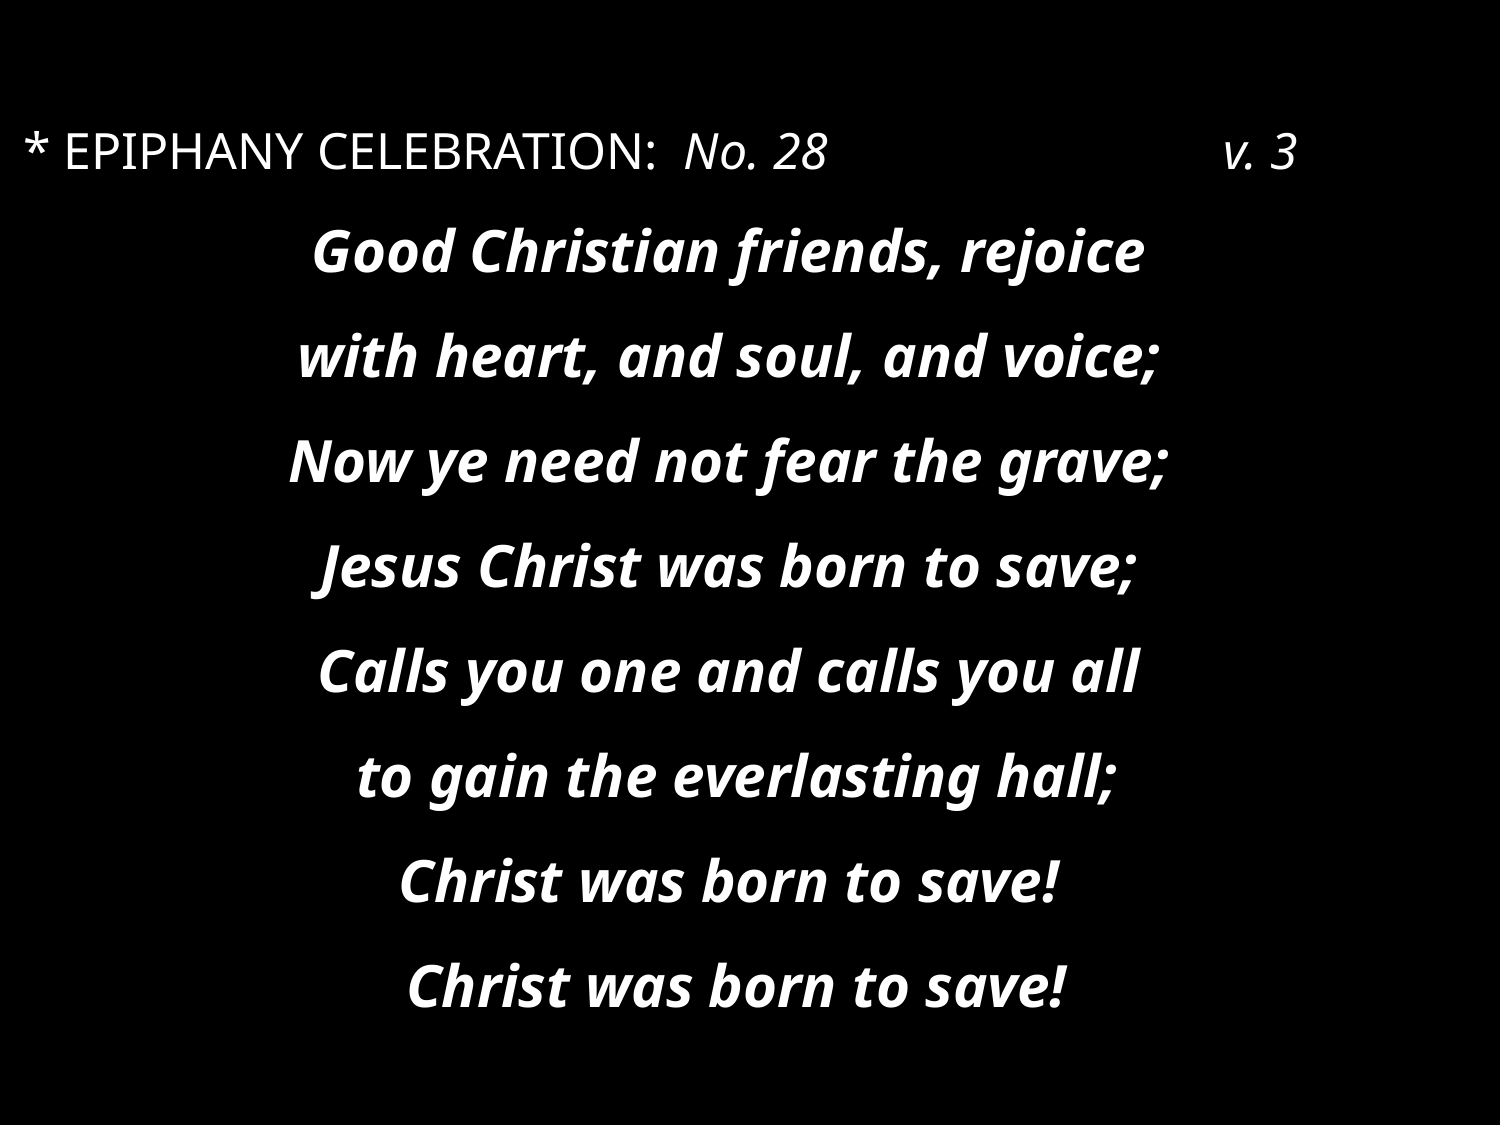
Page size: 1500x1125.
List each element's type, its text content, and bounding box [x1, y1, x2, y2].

text_box * EPIPHANY CELEBRATION: No. 28 v. 3 Good Christian friends, rejoice with heart, and soul, and voice; Now ye need not fear the grave; Jesus Christ was born to save; Calls you one and calls you all to gain the everlasting hall; Christ was born to save! Christ was born to save! [23, 89, 1450, 1019]
